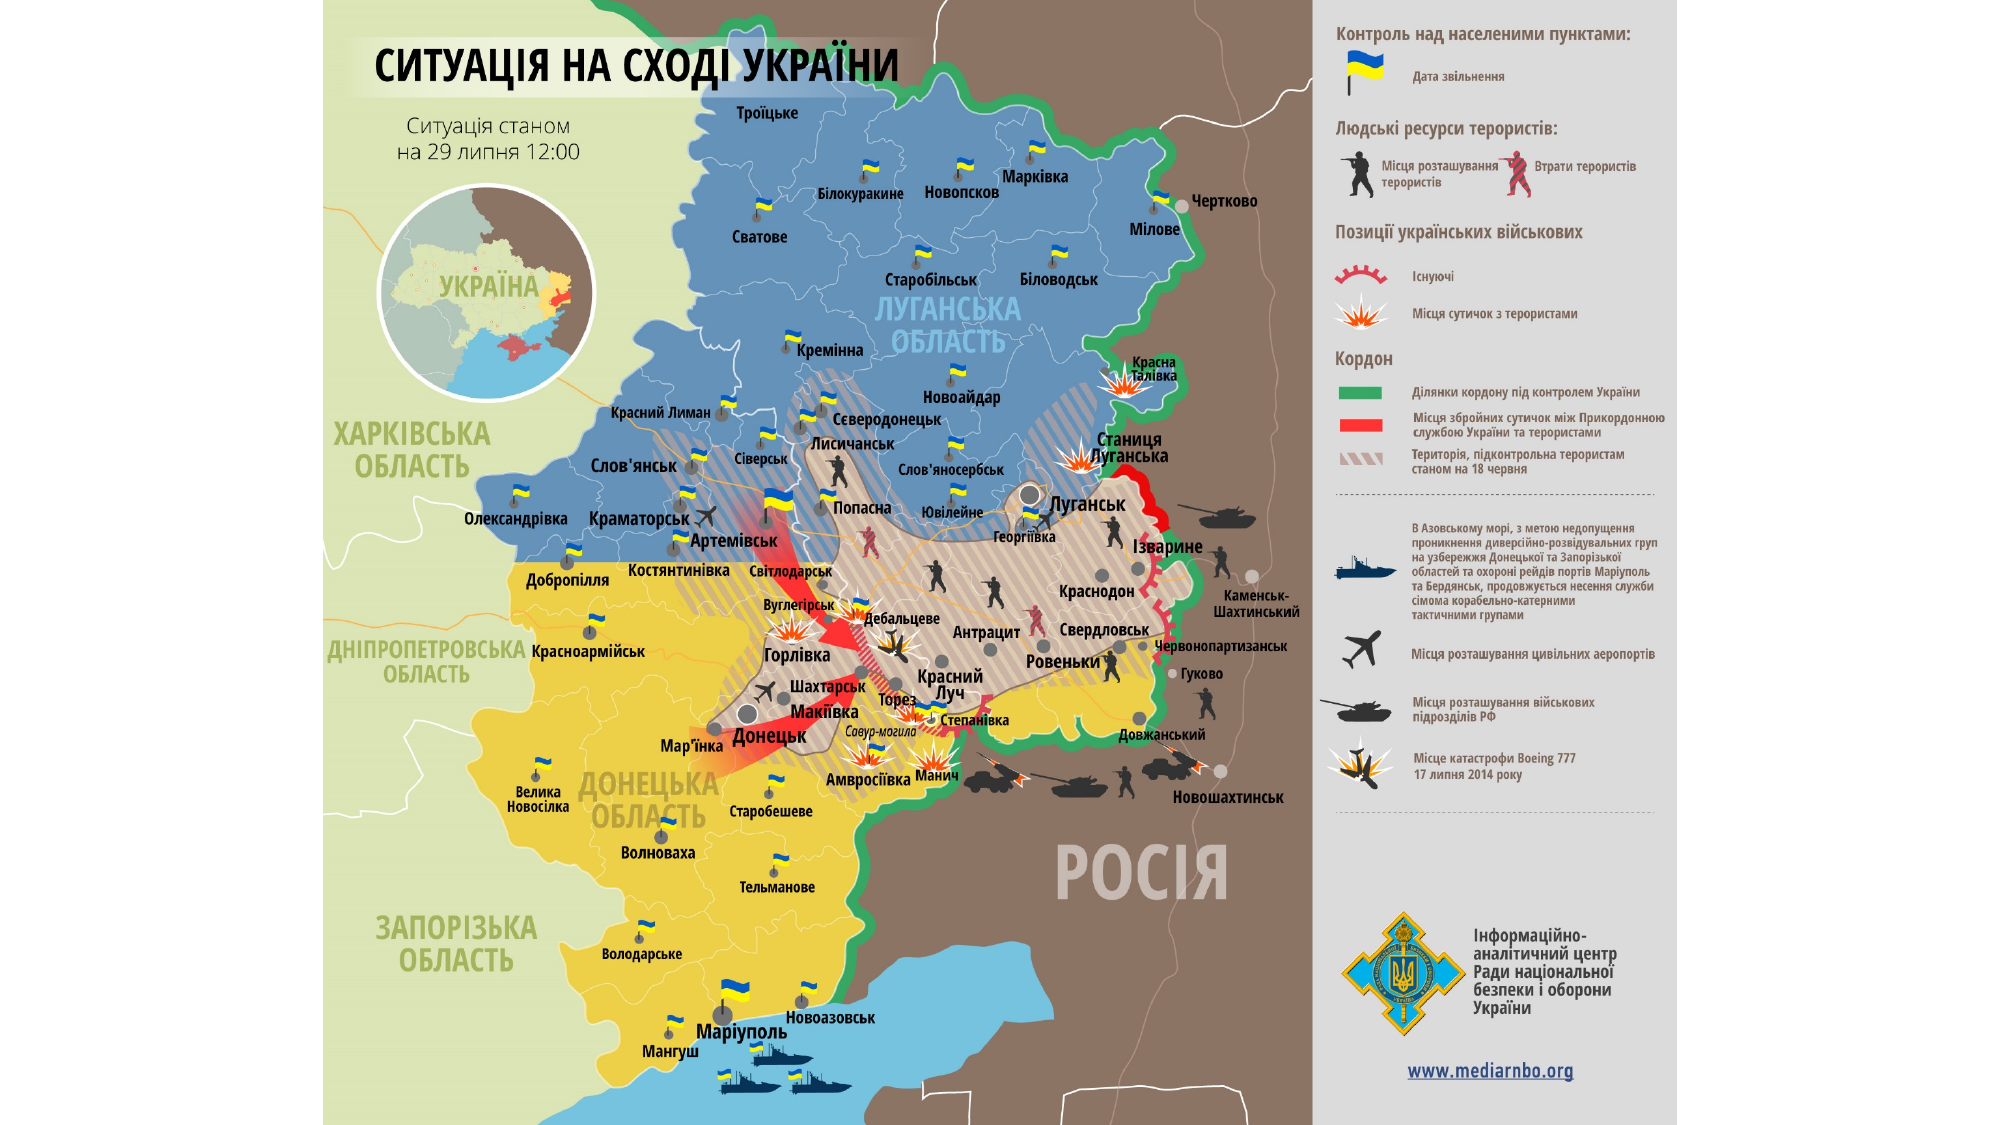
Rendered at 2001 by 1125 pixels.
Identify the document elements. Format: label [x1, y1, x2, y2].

picture [323, 0, 1677, 1125]
